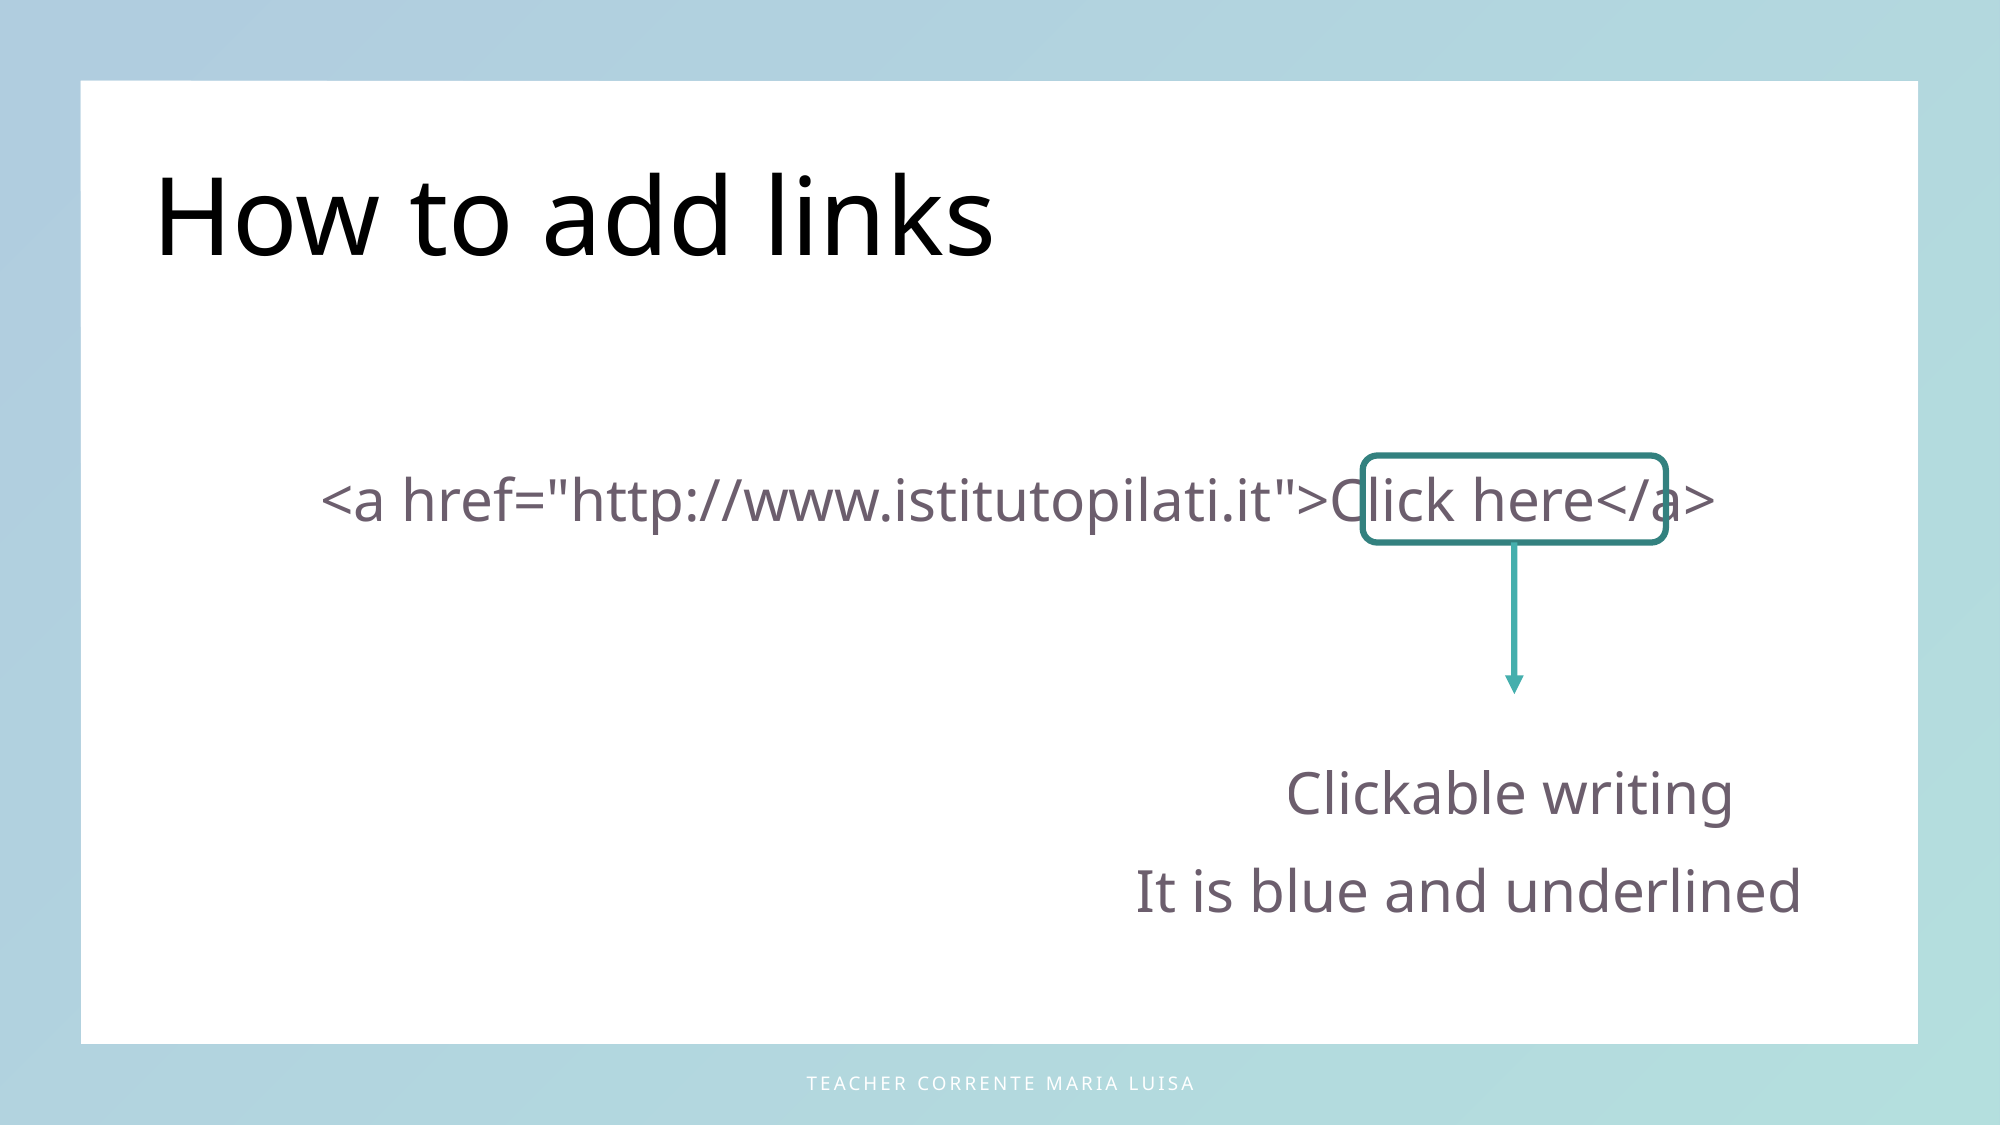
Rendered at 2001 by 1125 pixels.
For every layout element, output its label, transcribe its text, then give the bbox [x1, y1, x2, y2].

text_box [1361, 454, 1667, 544]
footer teacher Corrente Maria Luisa [662, 1054, 1338, 1115]
list <a href="http://www.istitutopilati.it">Click here</a> Clickable writing It is blue and underlined [137, 357, 1863, 1014]
title How to add links [137, 111, 1863, 330]
